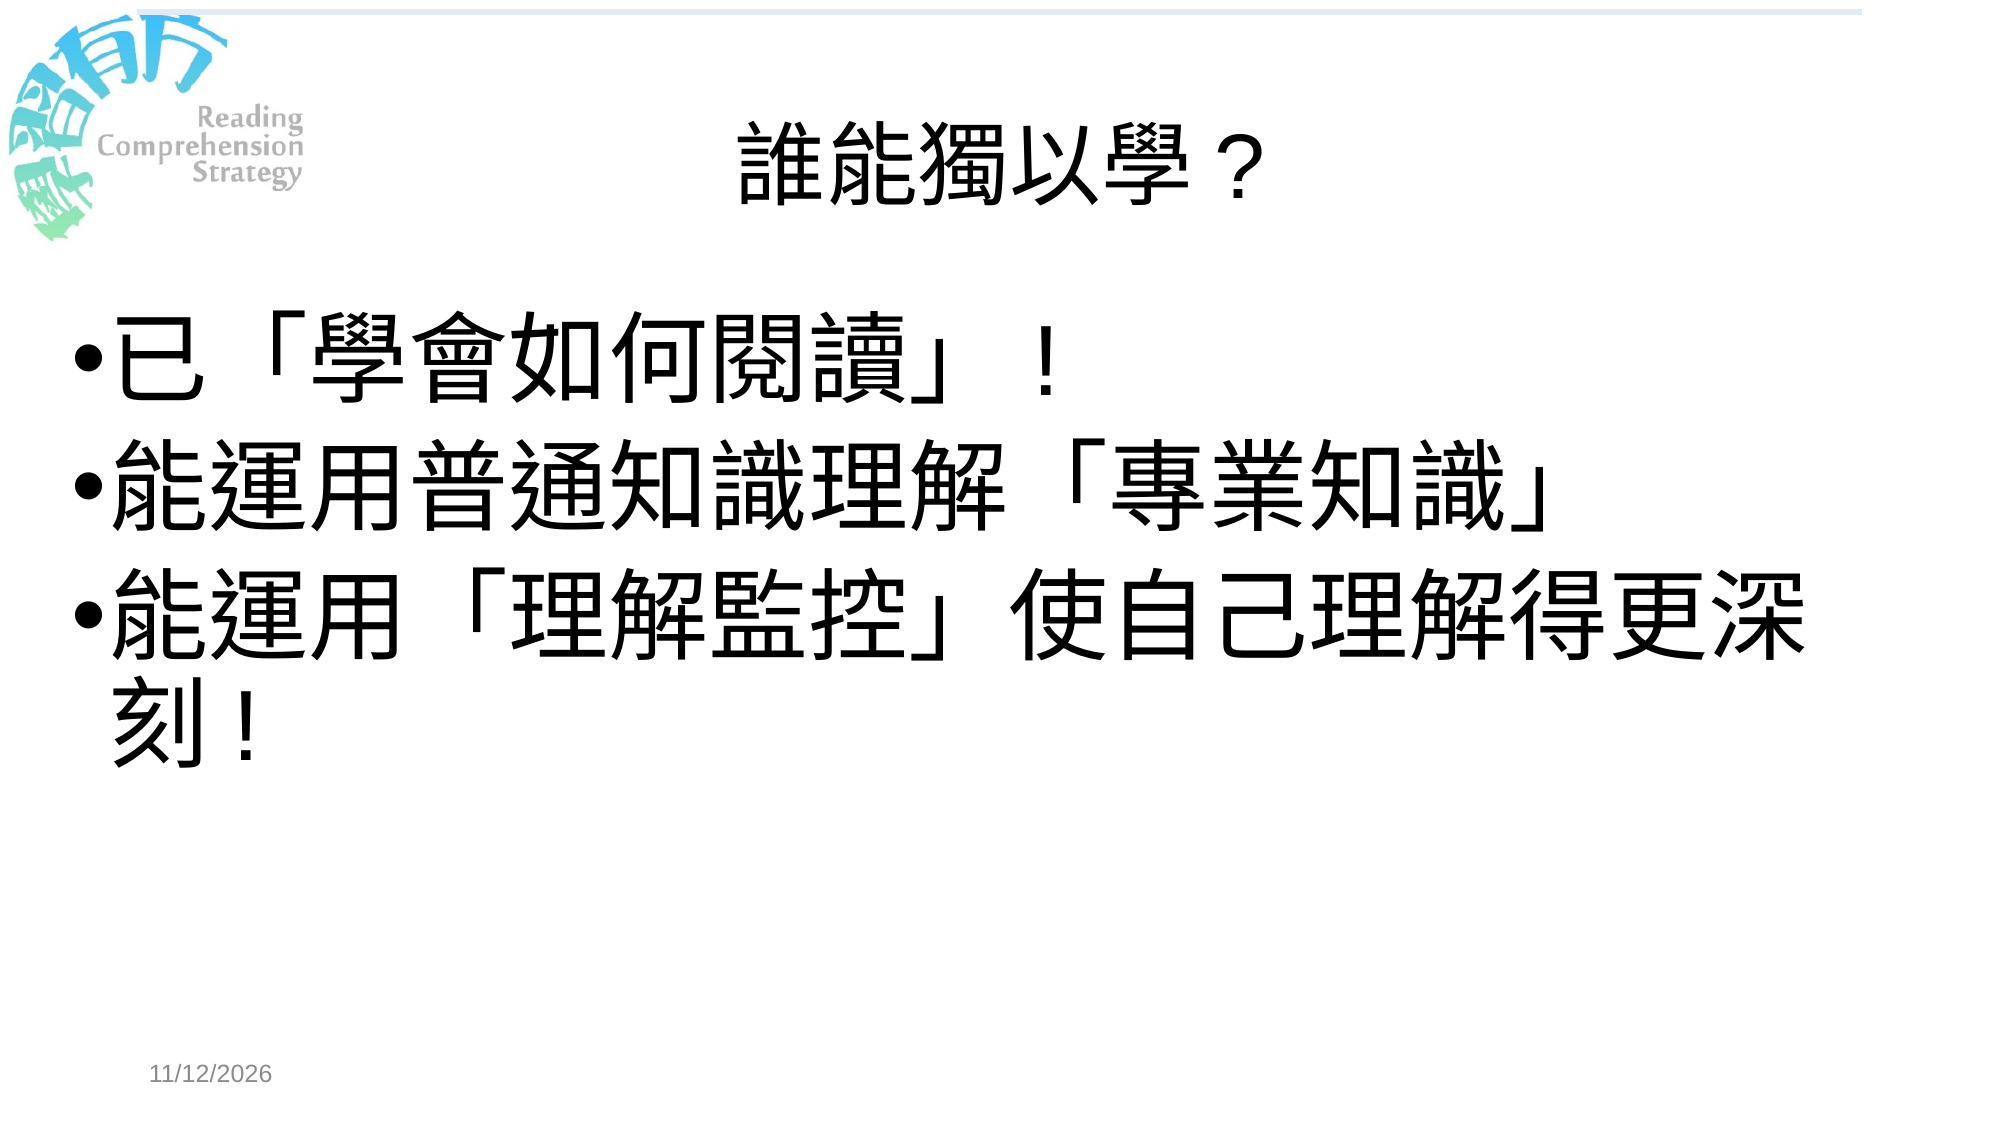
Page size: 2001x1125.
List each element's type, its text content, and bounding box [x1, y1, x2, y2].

list 已「學會如何閱讀」! 能運用普通知識理解「專業知識」 能運用「理解監控」使自己理解得更深刻! [60, 303, 1954, 1017]
title 誰能獨以學? [137, 60, 1863, 278]
picture [7, 11, 303, 248]
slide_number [137, 1042, 588, 1103]
